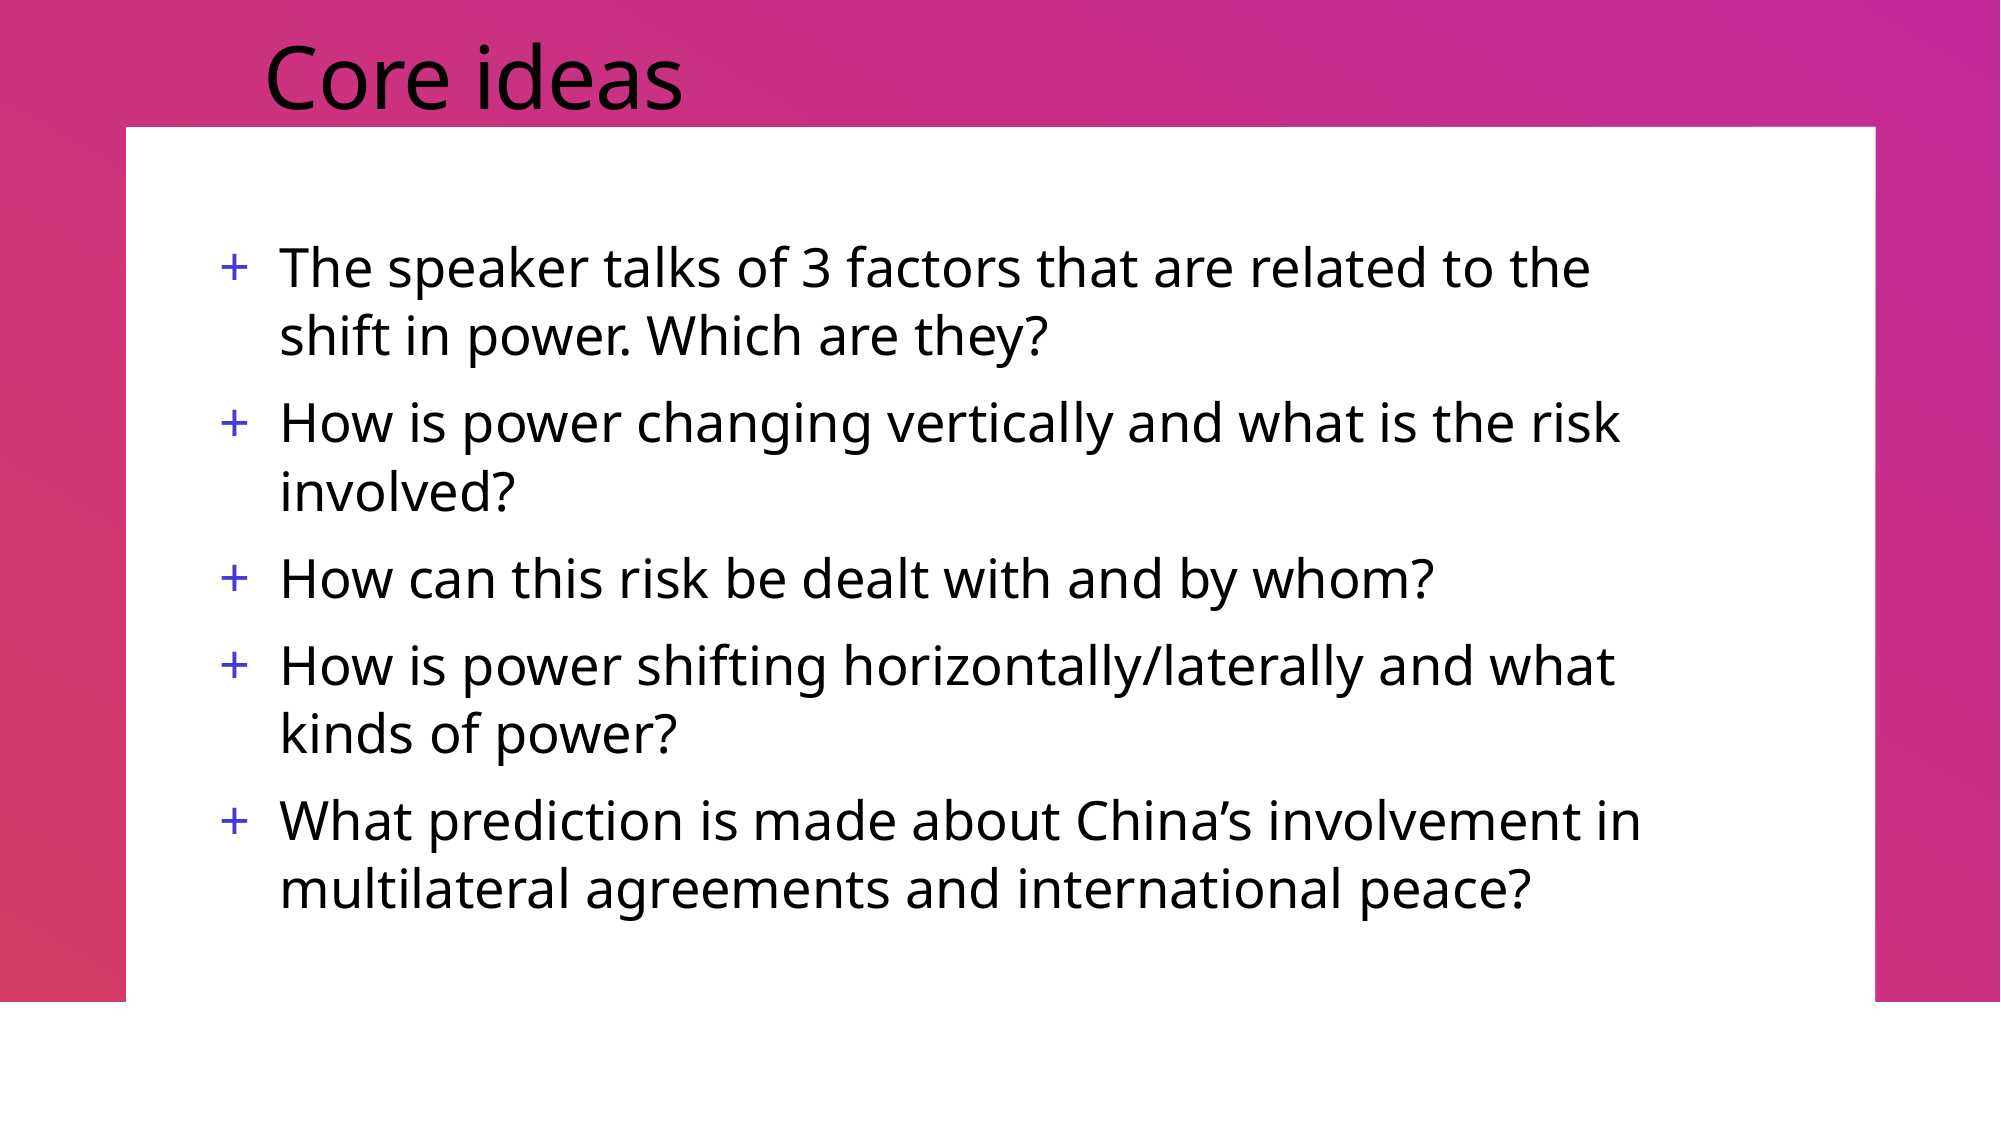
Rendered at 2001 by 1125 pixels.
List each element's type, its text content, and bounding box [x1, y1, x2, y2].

list The speaker talks of 3 factors that are related to the shift in power. Which are they? How is power changing vertically and what is the risk involved? How can this risk be dealt with and by whom? How is power shifting horizontally/laterally and what kinds of power? What prediction is made about China’s involvement in multilateral agreements and international peace? [204, 222, 1705, 1057]
title Core ideas [248, 21, 1749, 144]
